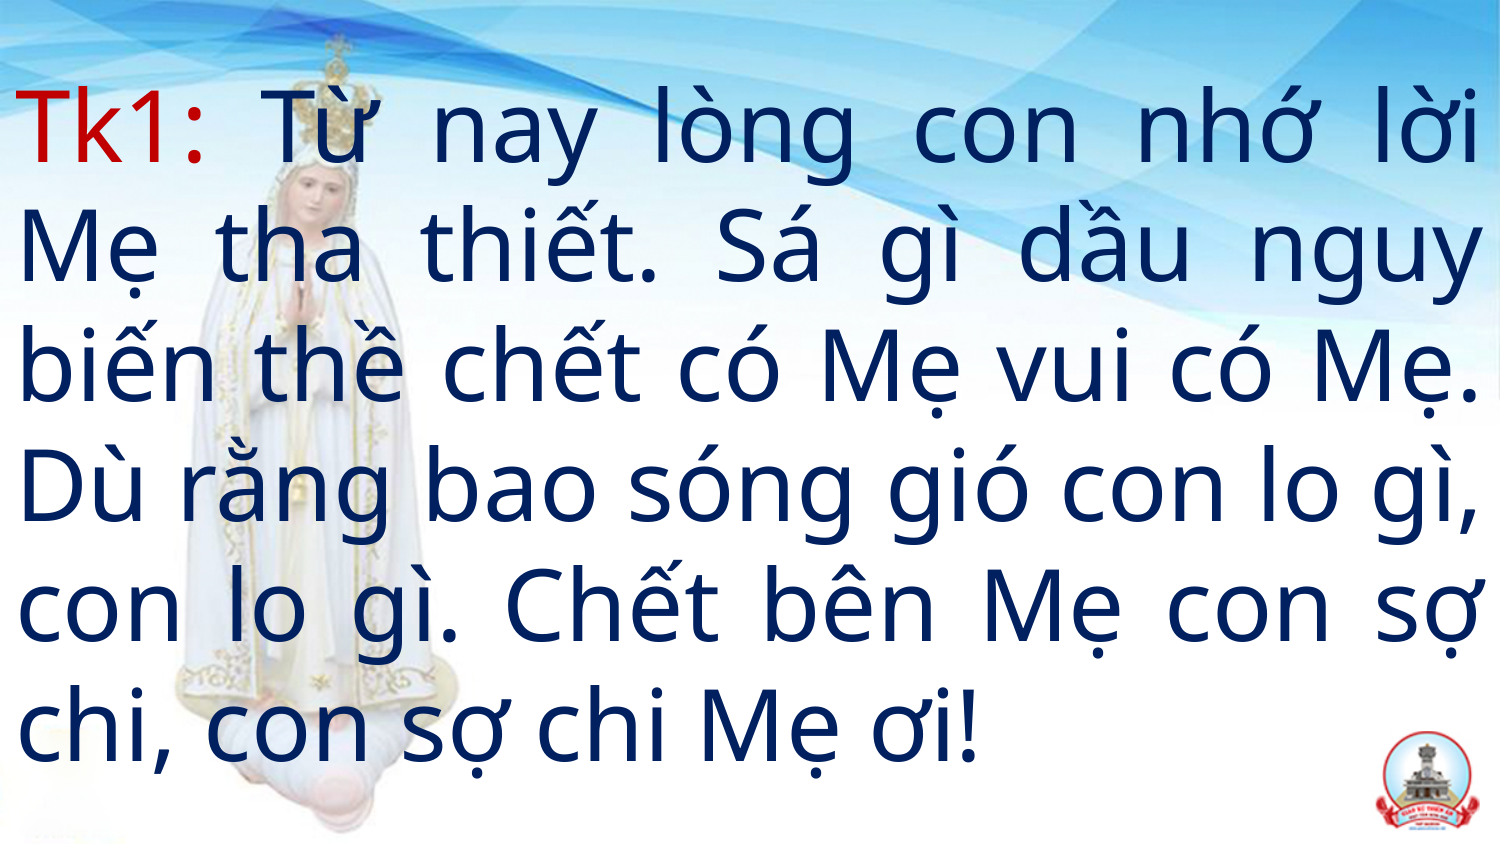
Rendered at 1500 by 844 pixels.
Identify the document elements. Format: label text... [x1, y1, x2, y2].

title Tk1: Từ nay lòng con nhớ lời Mẹ tha thiết. Sá gì dầu nguy biến thề chết có Mẹ vui có Mẹ. Dù rằng bao sóng gió con lo gì, con lo gì. Chết bên Mẹ con sợ chi, con sợ chi Mẹ ơi! [0, 0, 1500, 844]
